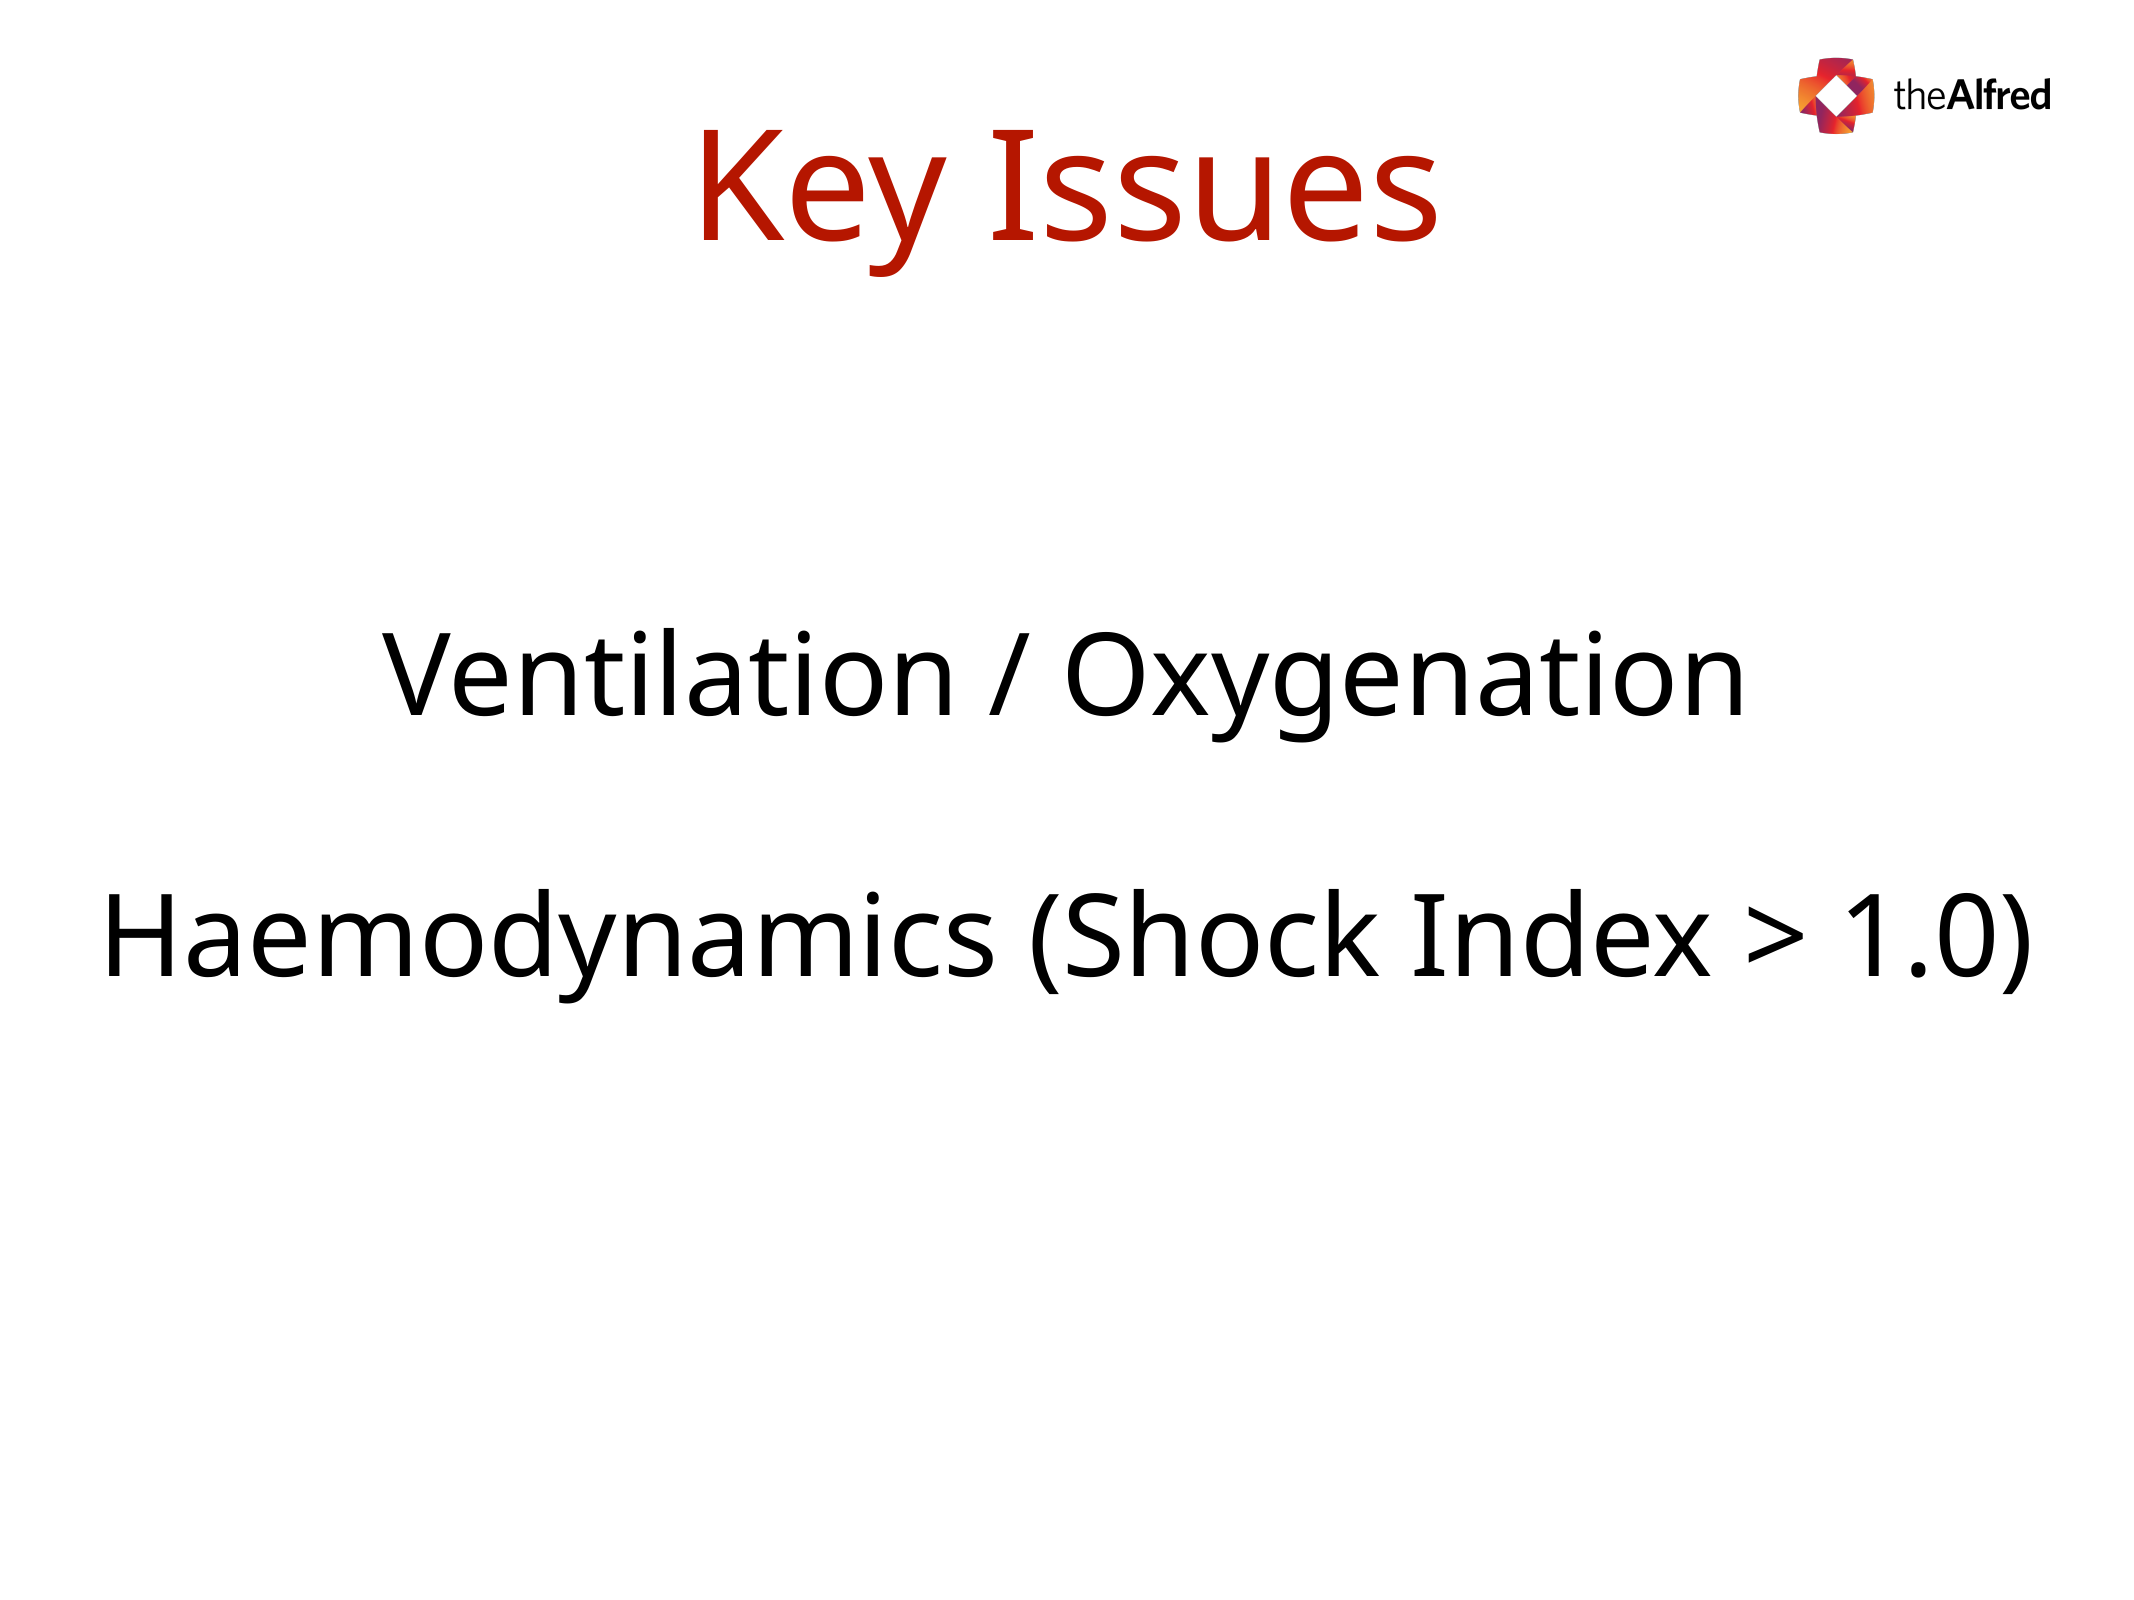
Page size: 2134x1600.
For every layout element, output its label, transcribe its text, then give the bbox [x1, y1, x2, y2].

text_box Haemodynamics (Shock Index > 1.0) [90, 853, 2044, 1008]
text_box Key Issues [680, 77, 1453, 280]
picture [1795, 54, 2055, 137]
text_box Ventilation / Oxygenation [374, 592, 1760, 747]
